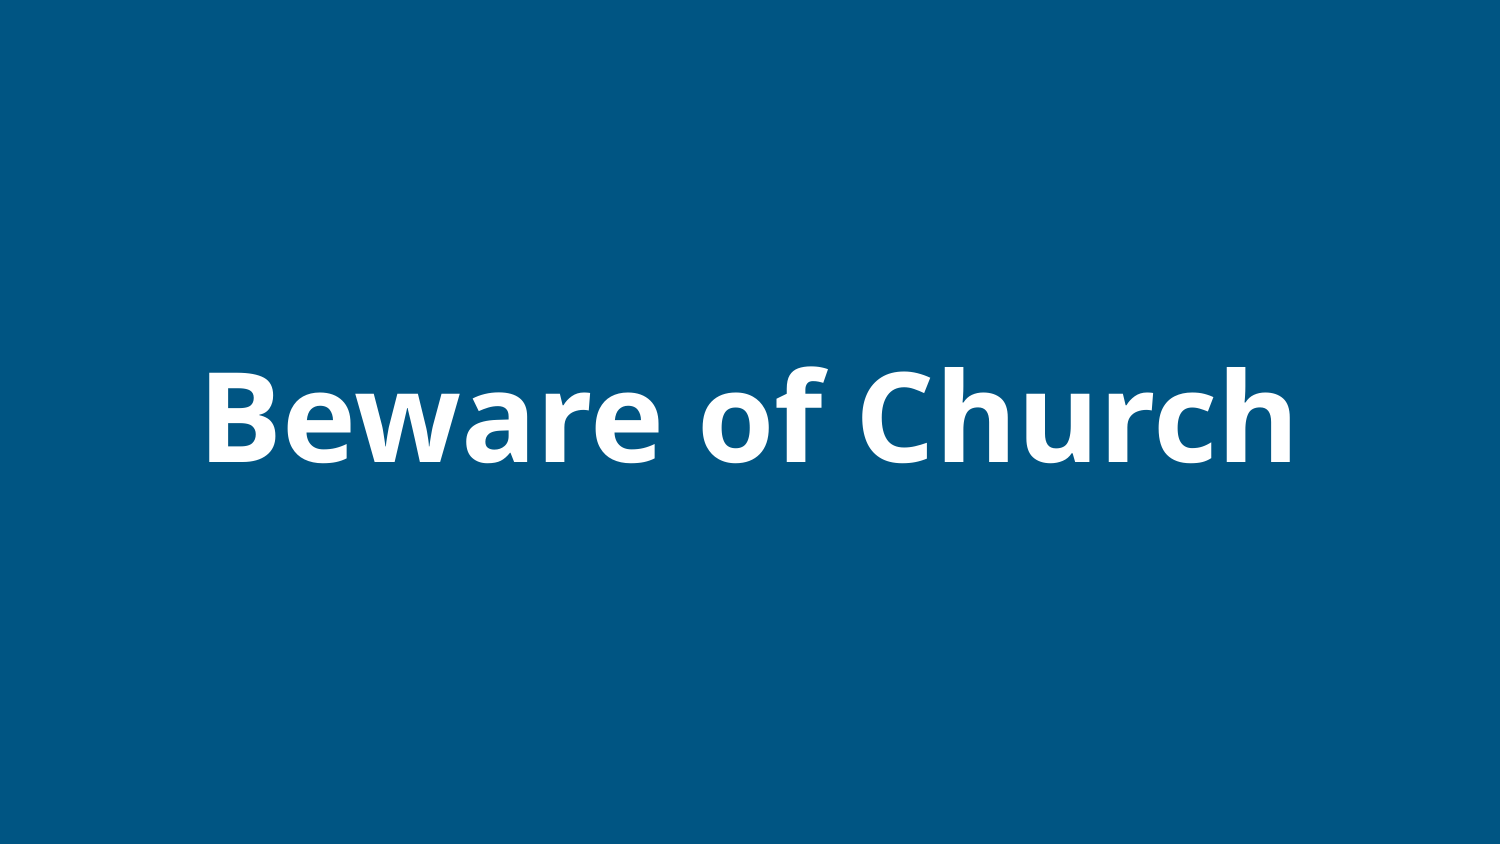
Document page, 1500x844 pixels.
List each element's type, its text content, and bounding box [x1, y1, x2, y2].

title Beware of Church [103, 264, 1397, 580]
